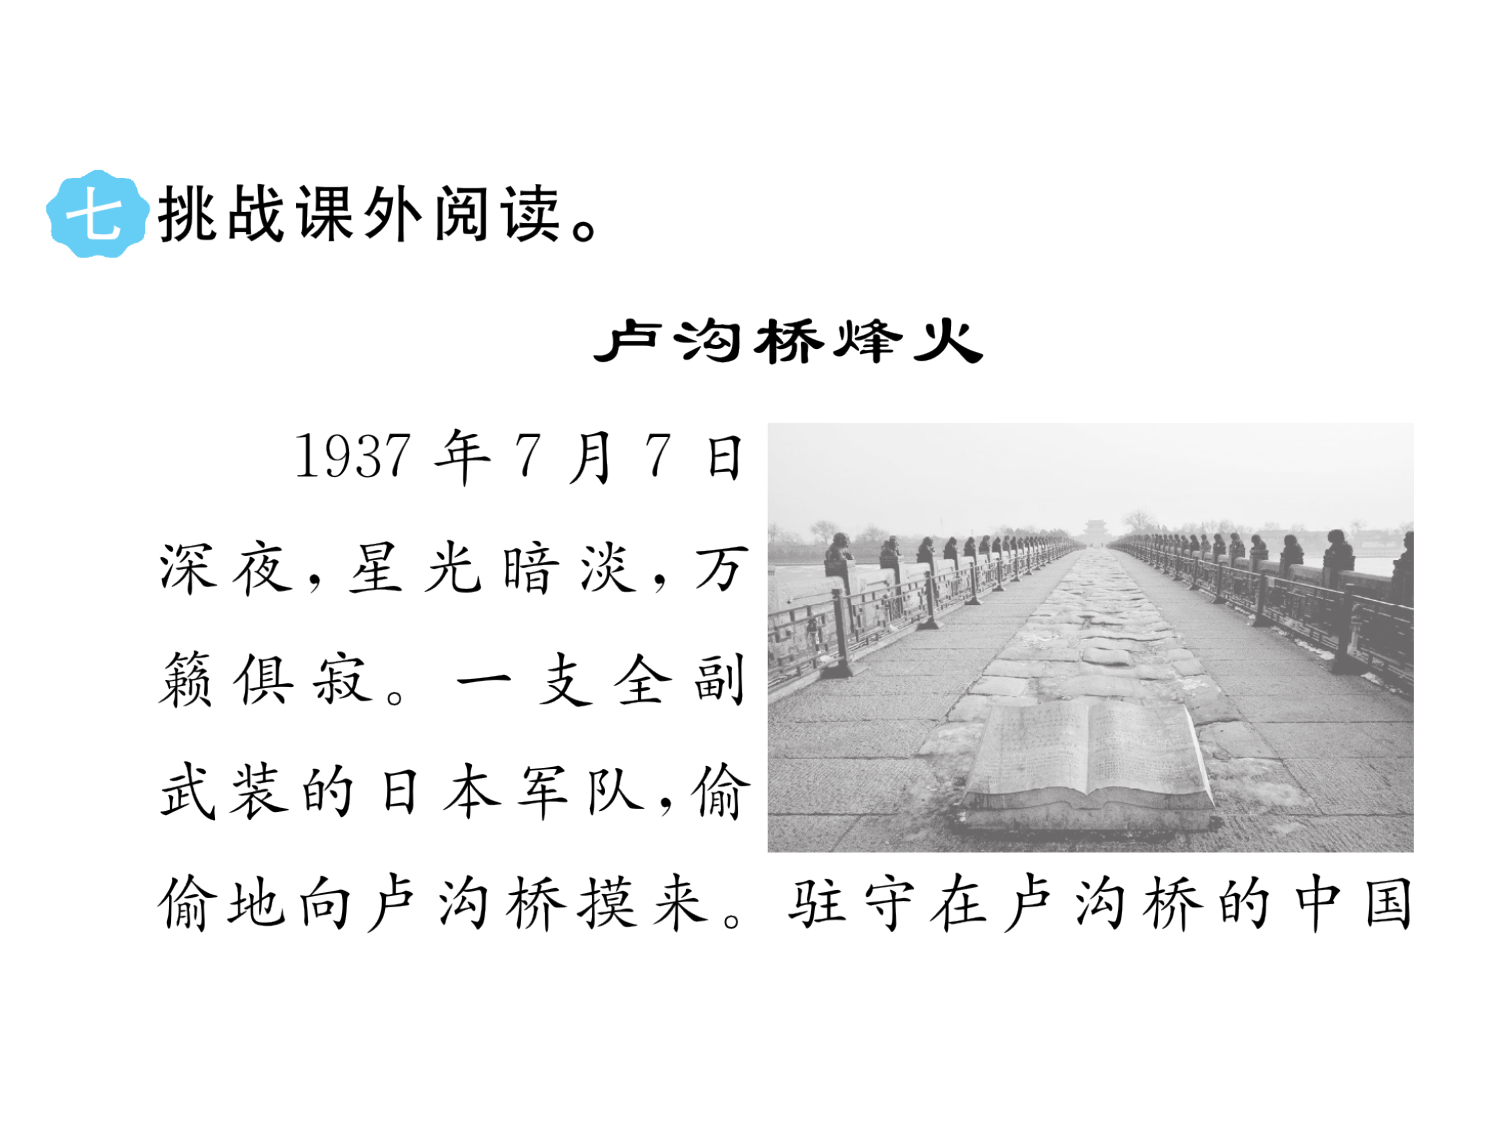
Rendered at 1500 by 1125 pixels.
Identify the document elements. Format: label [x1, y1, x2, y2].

picture [41, 137, 1459, 978]
